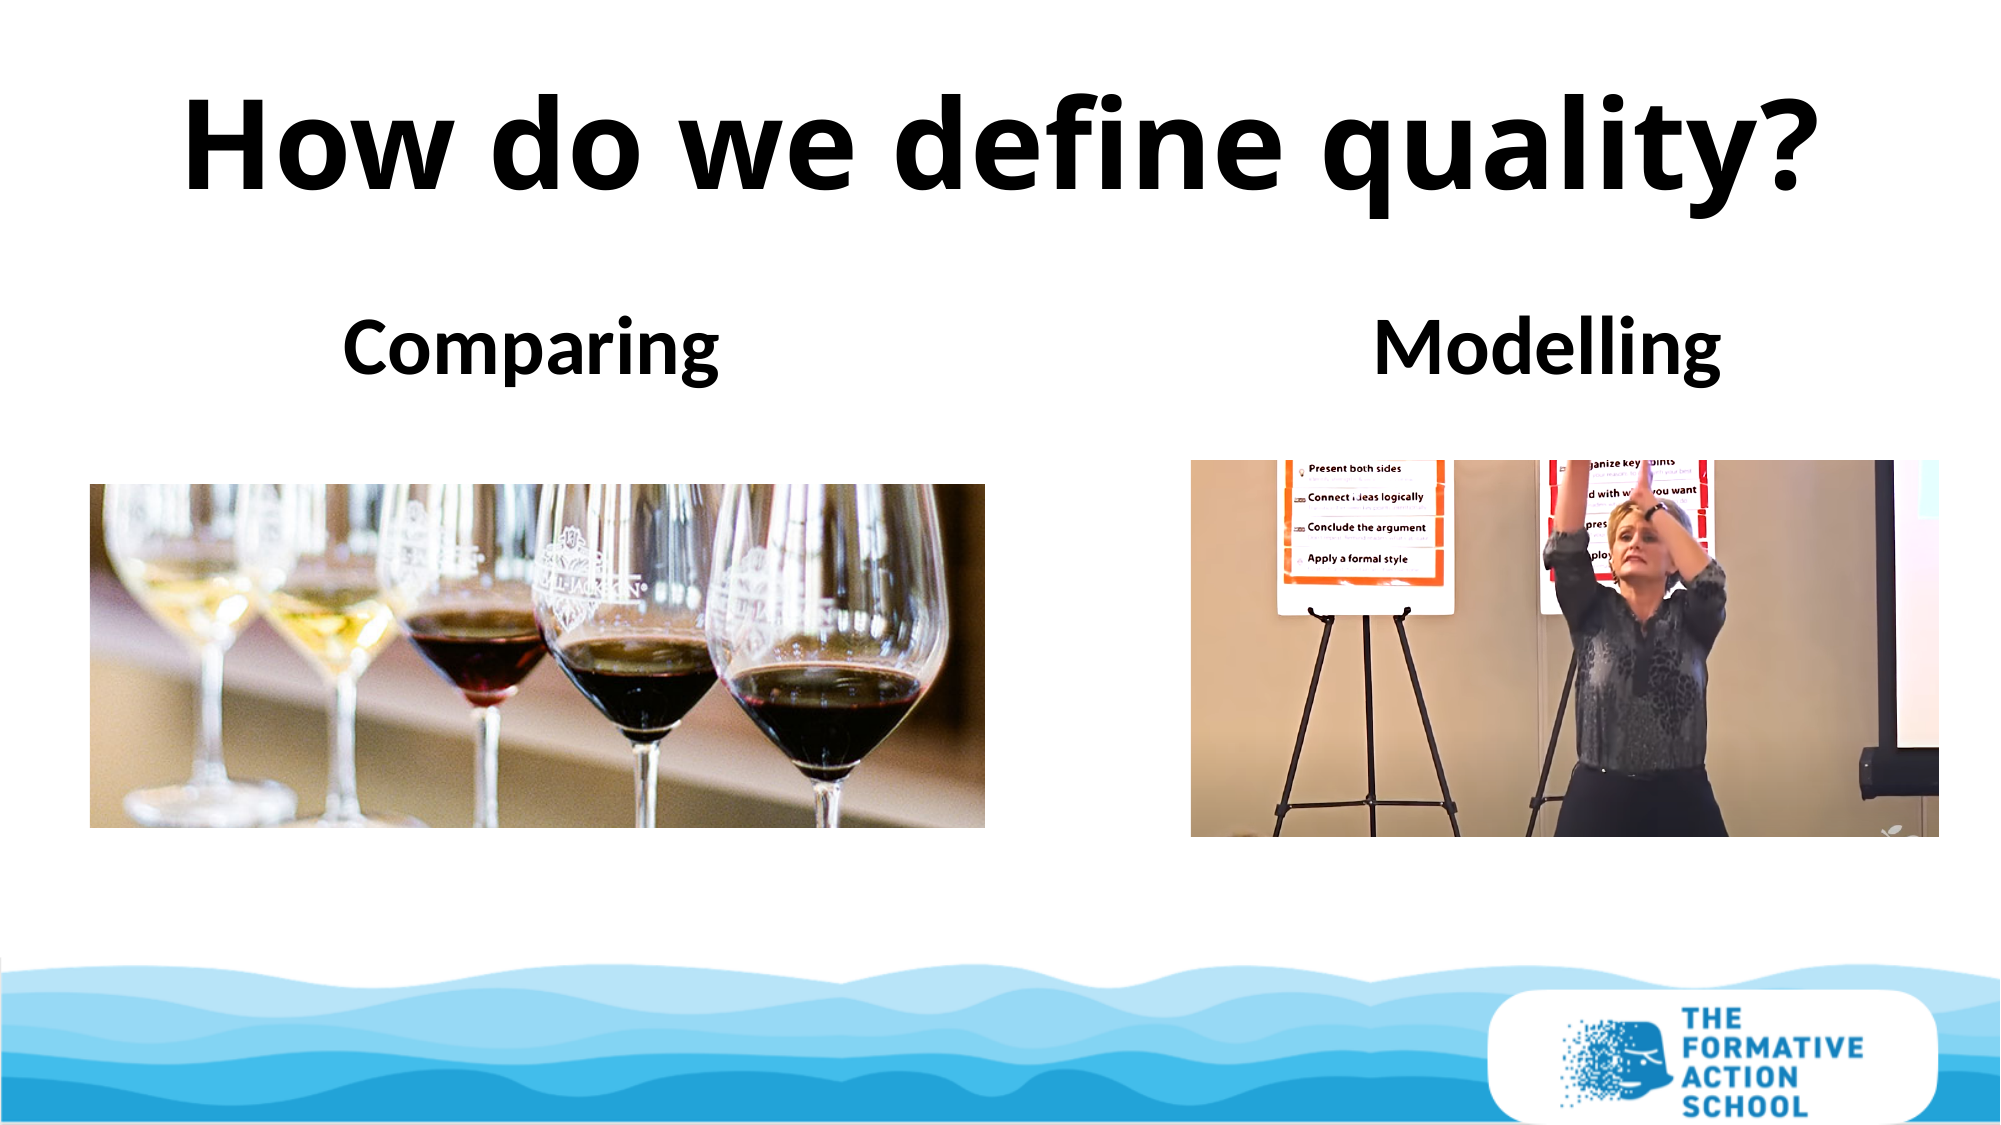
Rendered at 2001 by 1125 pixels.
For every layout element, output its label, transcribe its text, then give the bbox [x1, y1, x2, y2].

picture [1190, 460, 1939, 837]
text_box Modelling [1357, 283, 1757, 399]
text_box Comparing [329, 283, 736, 399]
text_box How do we define quality? [137, 7, 1863, 225]
picture [89, 484, 985, 828]
picture [0, 955, 2000, 1125]
